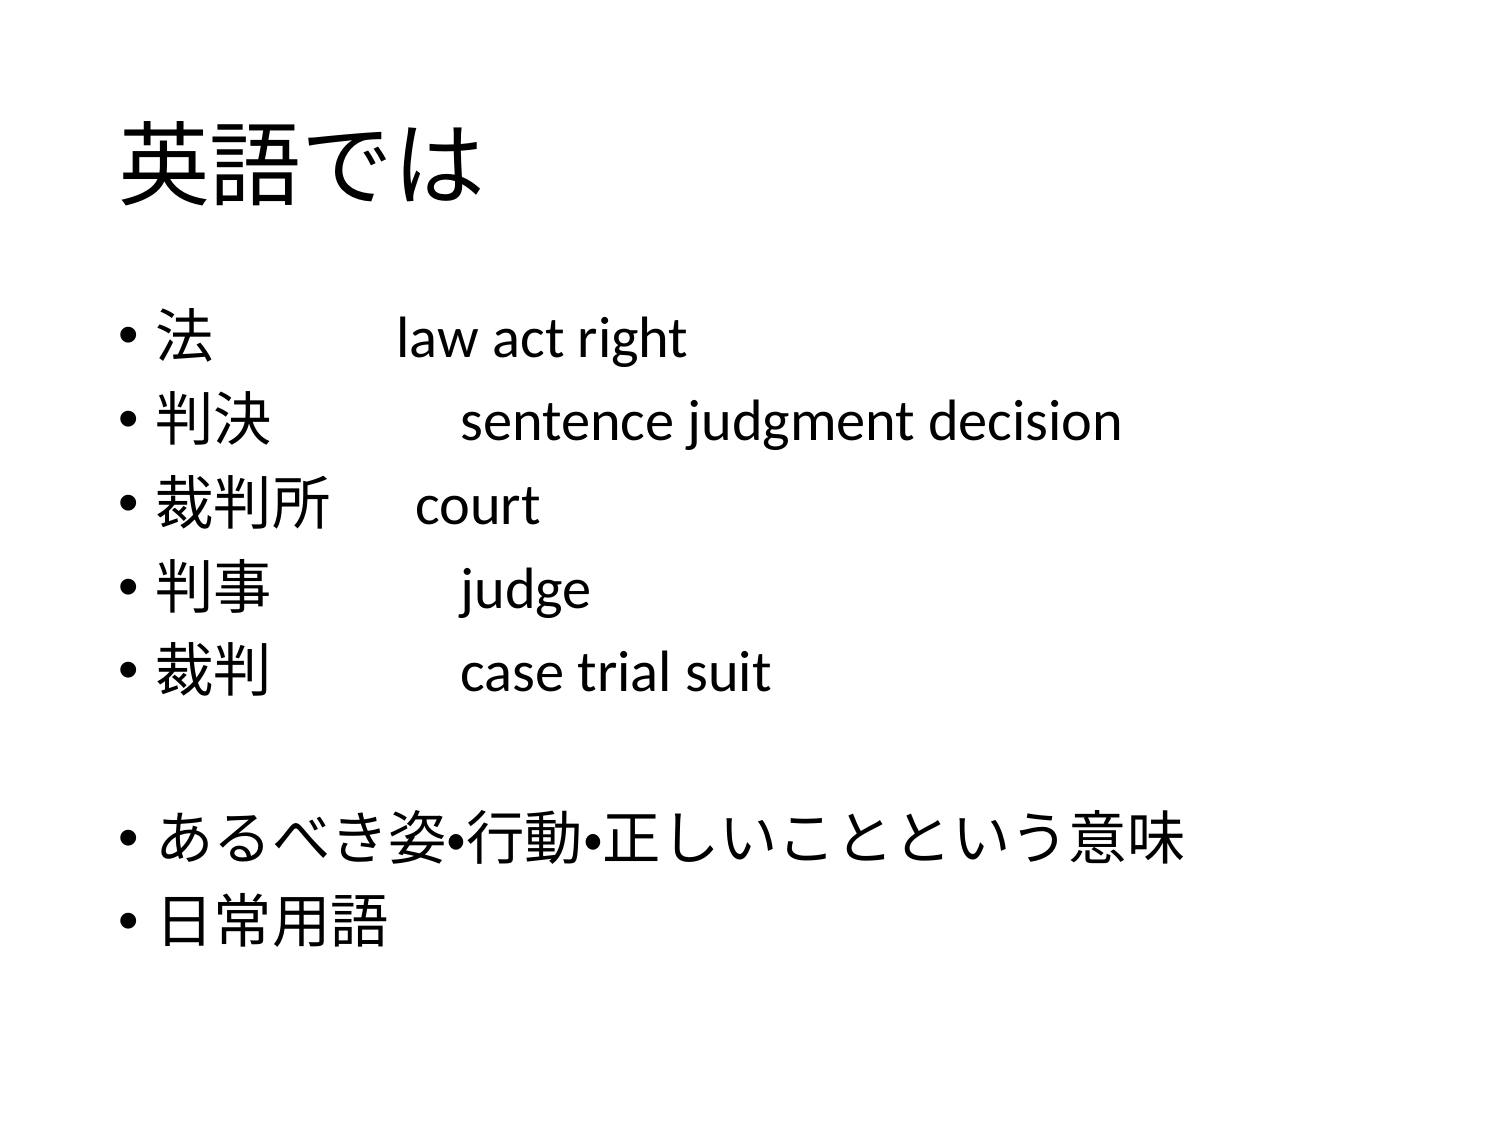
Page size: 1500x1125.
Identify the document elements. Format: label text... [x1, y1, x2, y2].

list 法 law act right 判決 sentence judgment decision 裁判所 court 判事 judge 裁判 case trial suit あるべき姿・行動・正しいことという意味 日常用語 [103, 299, 1397, 1014]
title 英語では [103, 59, 1397, 278]
